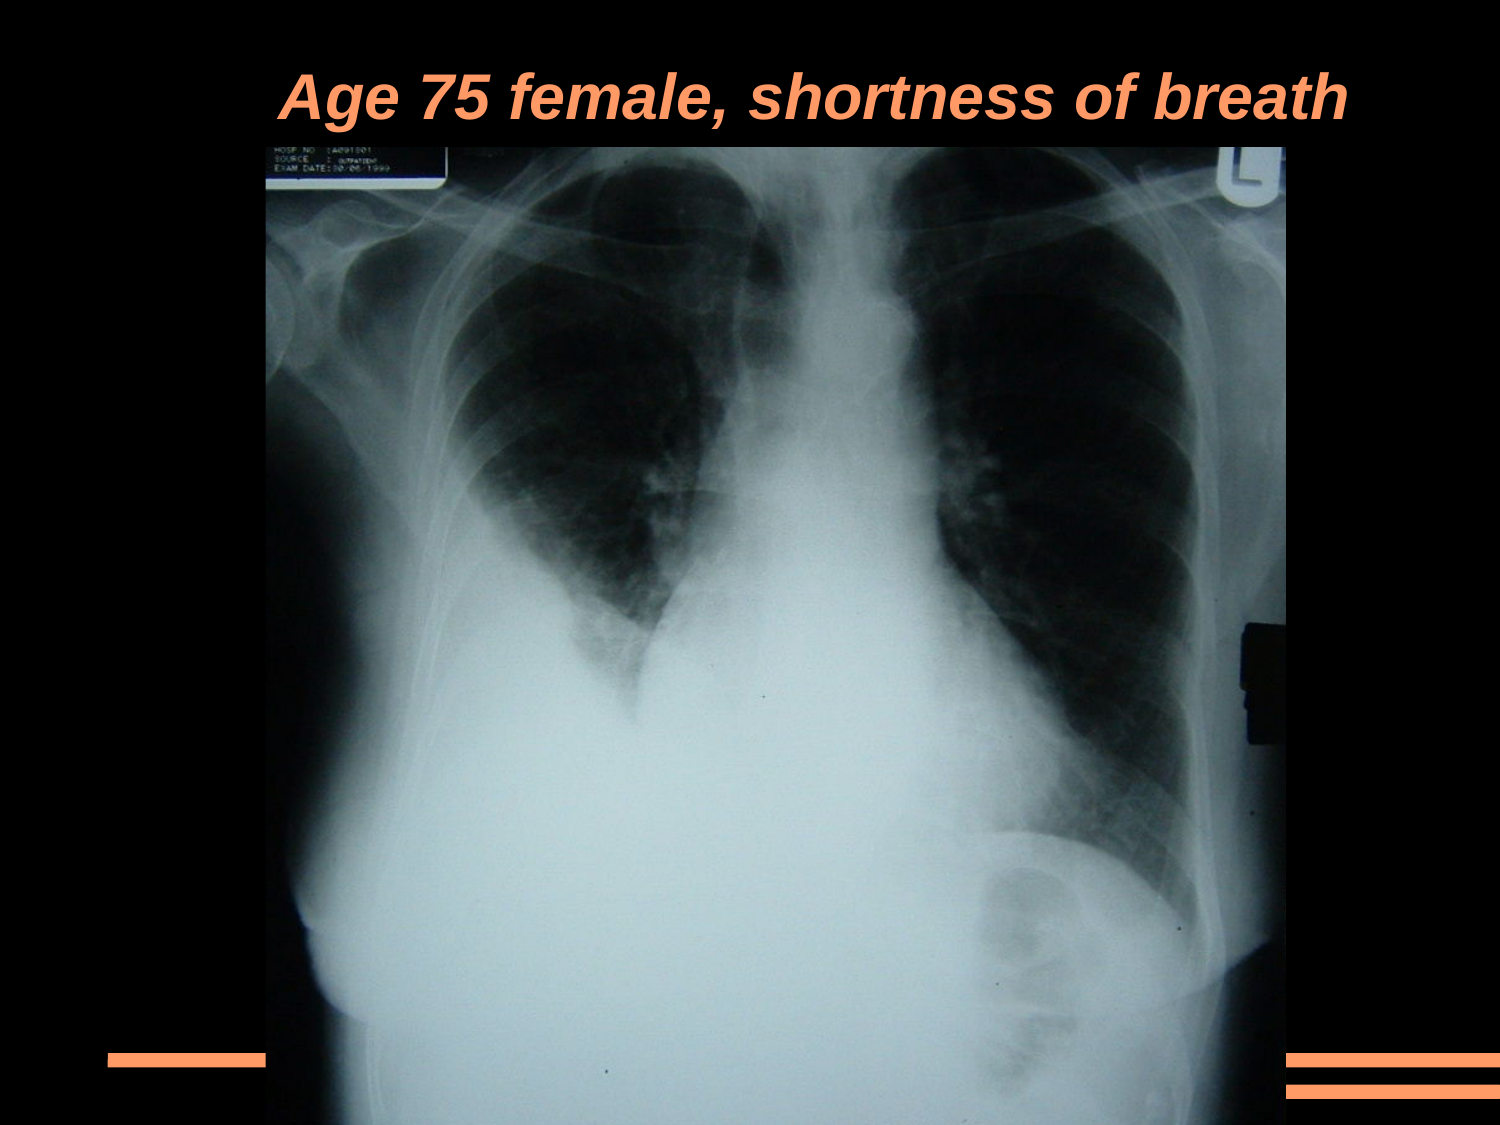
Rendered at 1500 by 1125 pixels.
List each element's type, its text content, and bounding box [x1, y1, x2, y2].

title Age 75 female, shortness of breath [177, 0, 1453, 188]
picture [265, 147, 1287, 1125]
